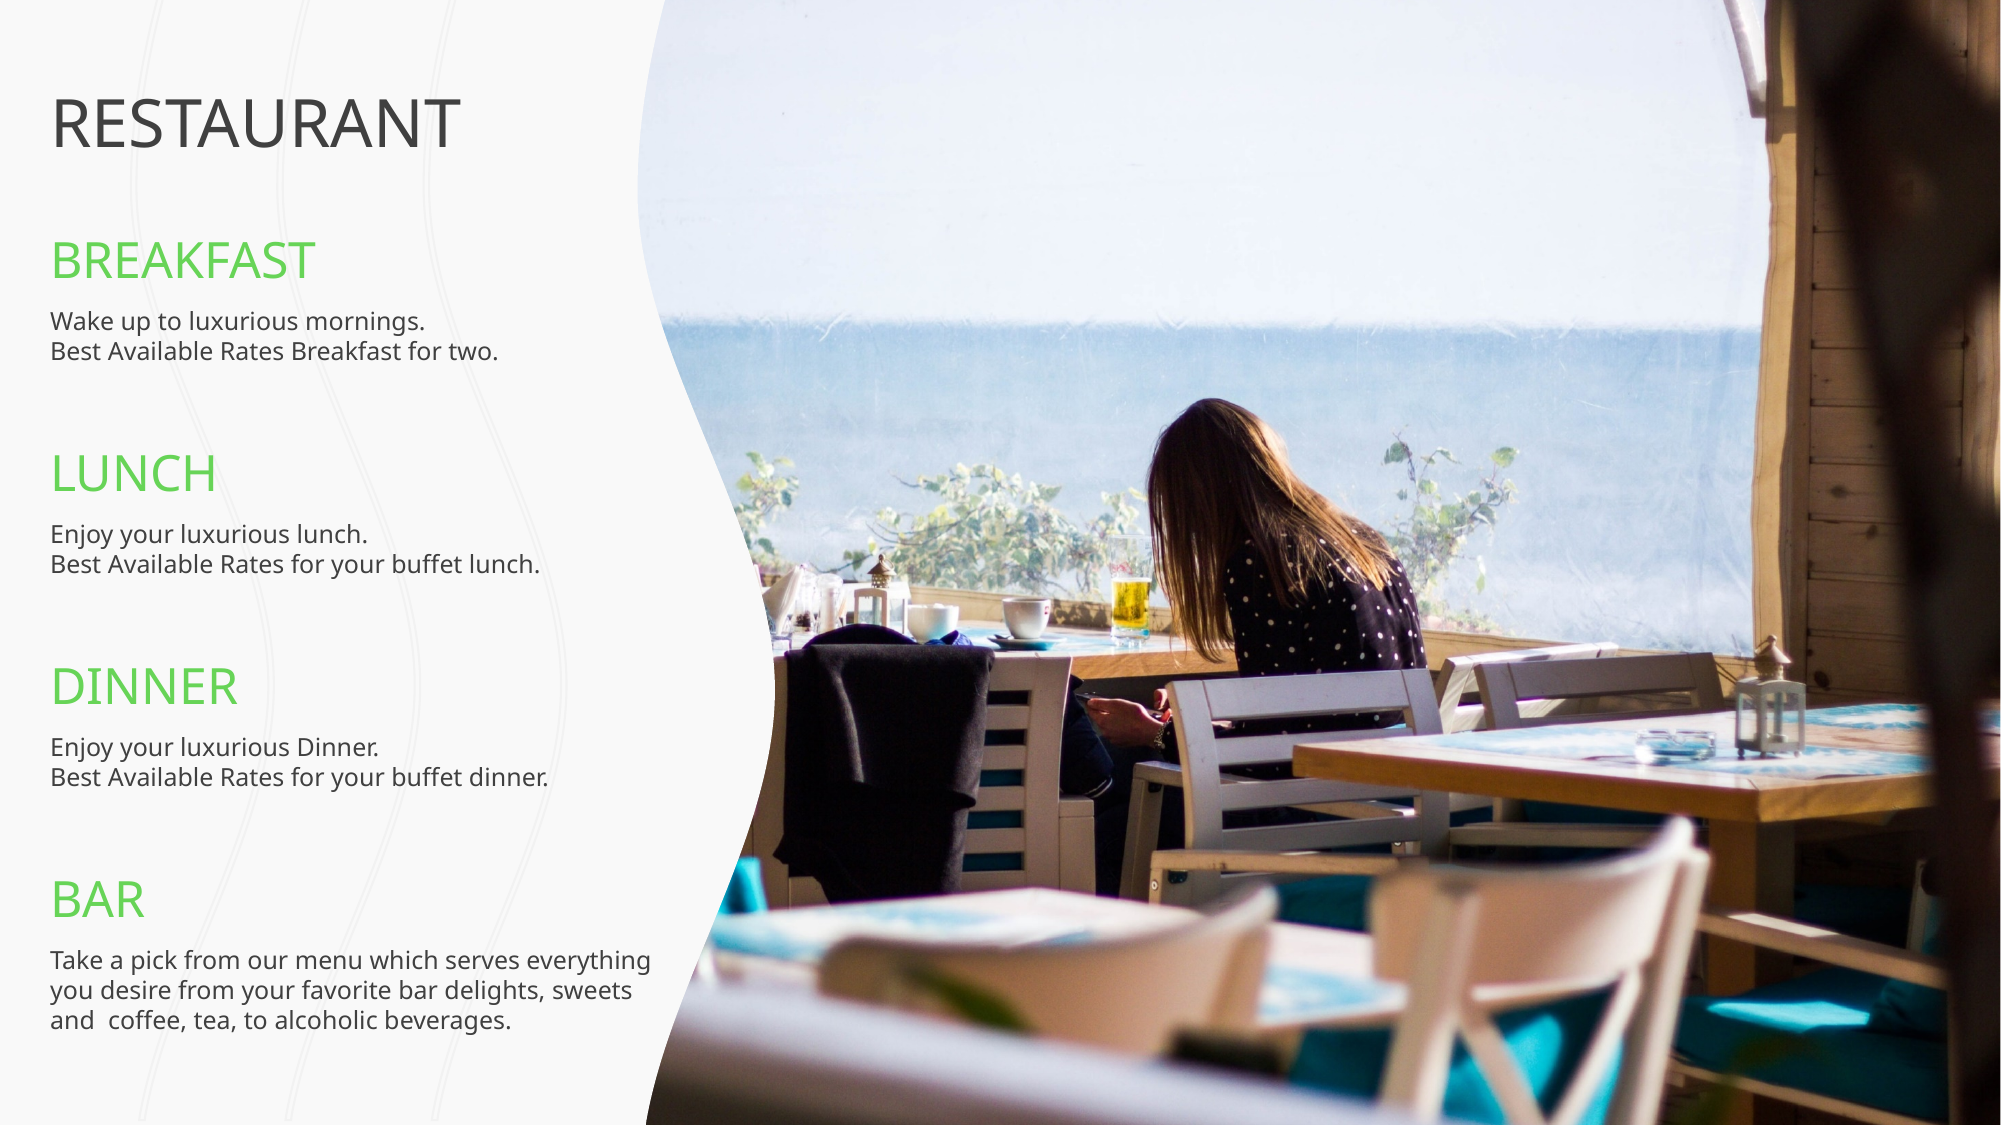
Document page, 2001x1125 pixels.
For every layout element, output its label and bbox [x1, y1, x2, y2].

picture [775, 0, 2001, 1125]
text_box [0, 0, 775, 1125]
